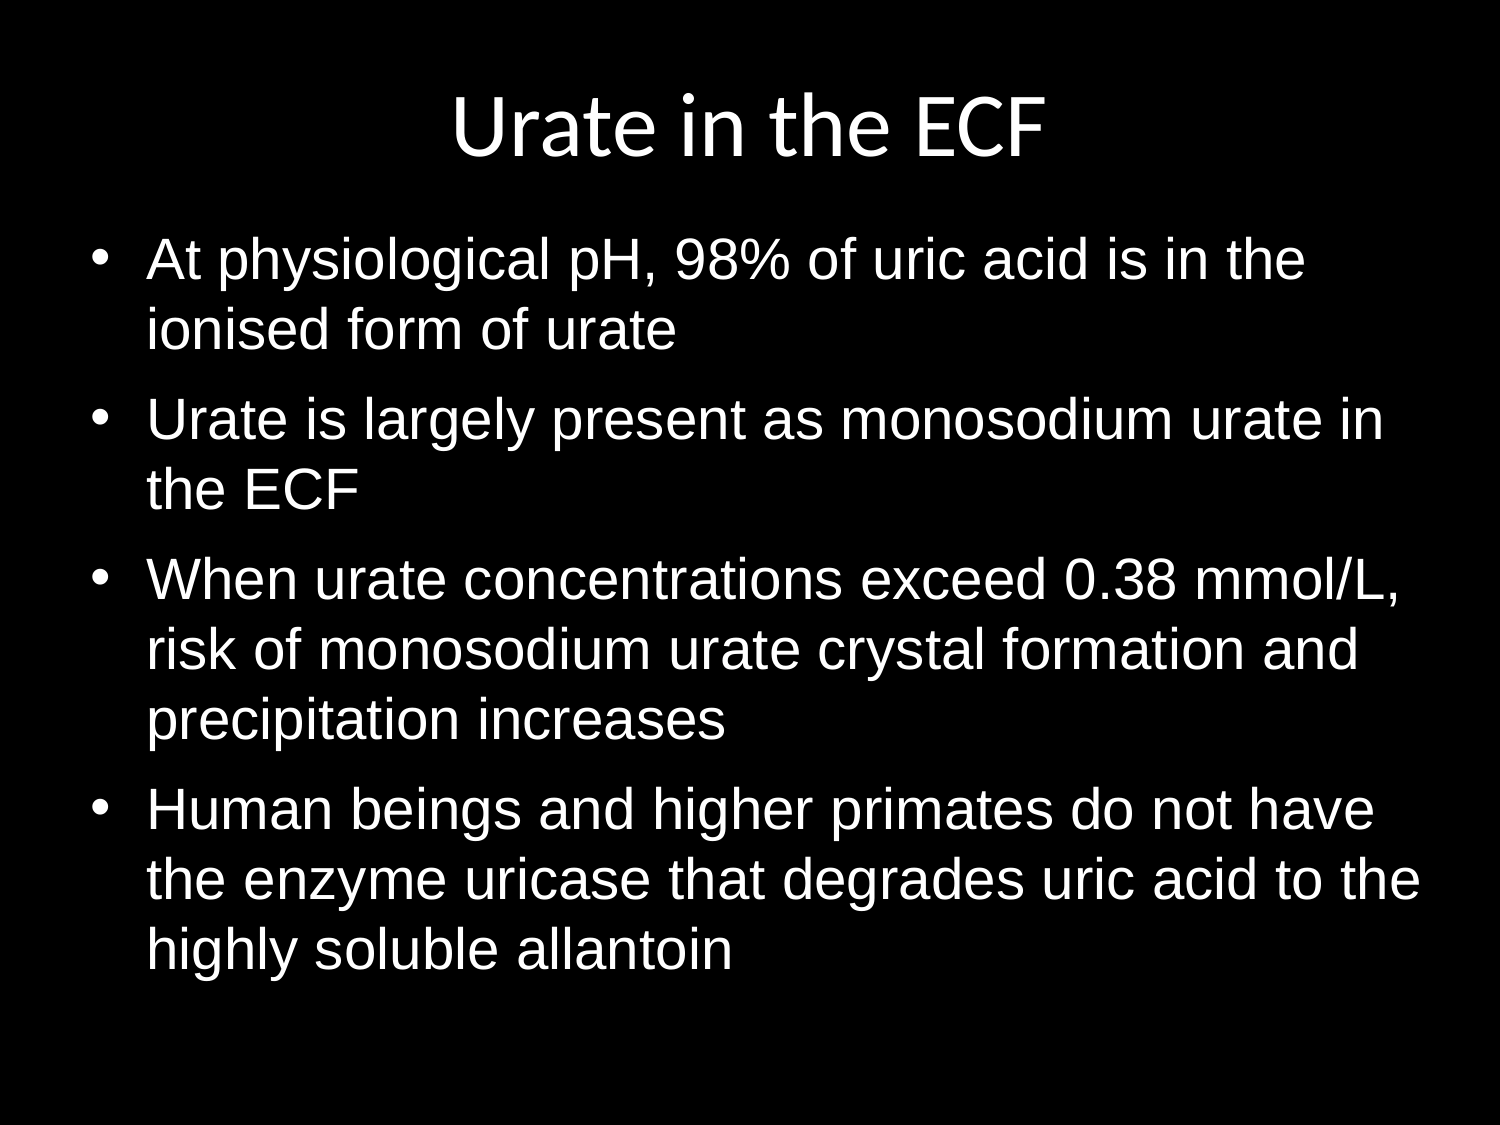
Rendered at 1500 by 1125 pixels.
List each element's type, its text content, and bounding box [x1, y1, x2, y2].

title Urate in the ECF [75, 26, 1425, 214]
list At physiological pH, 98% of uric acid is in the ionised form of urate Urate is largely present as monosodium urate in the ECF When urate concentrations exceed 0.38 mmol/L, risk of monosodium urate crystal formation and precipitation increases Human beings and higher primates do not have the enzyme uricase that degrades uric acid to the highly soluble allantoin [75, 214, 1469, 1102]
